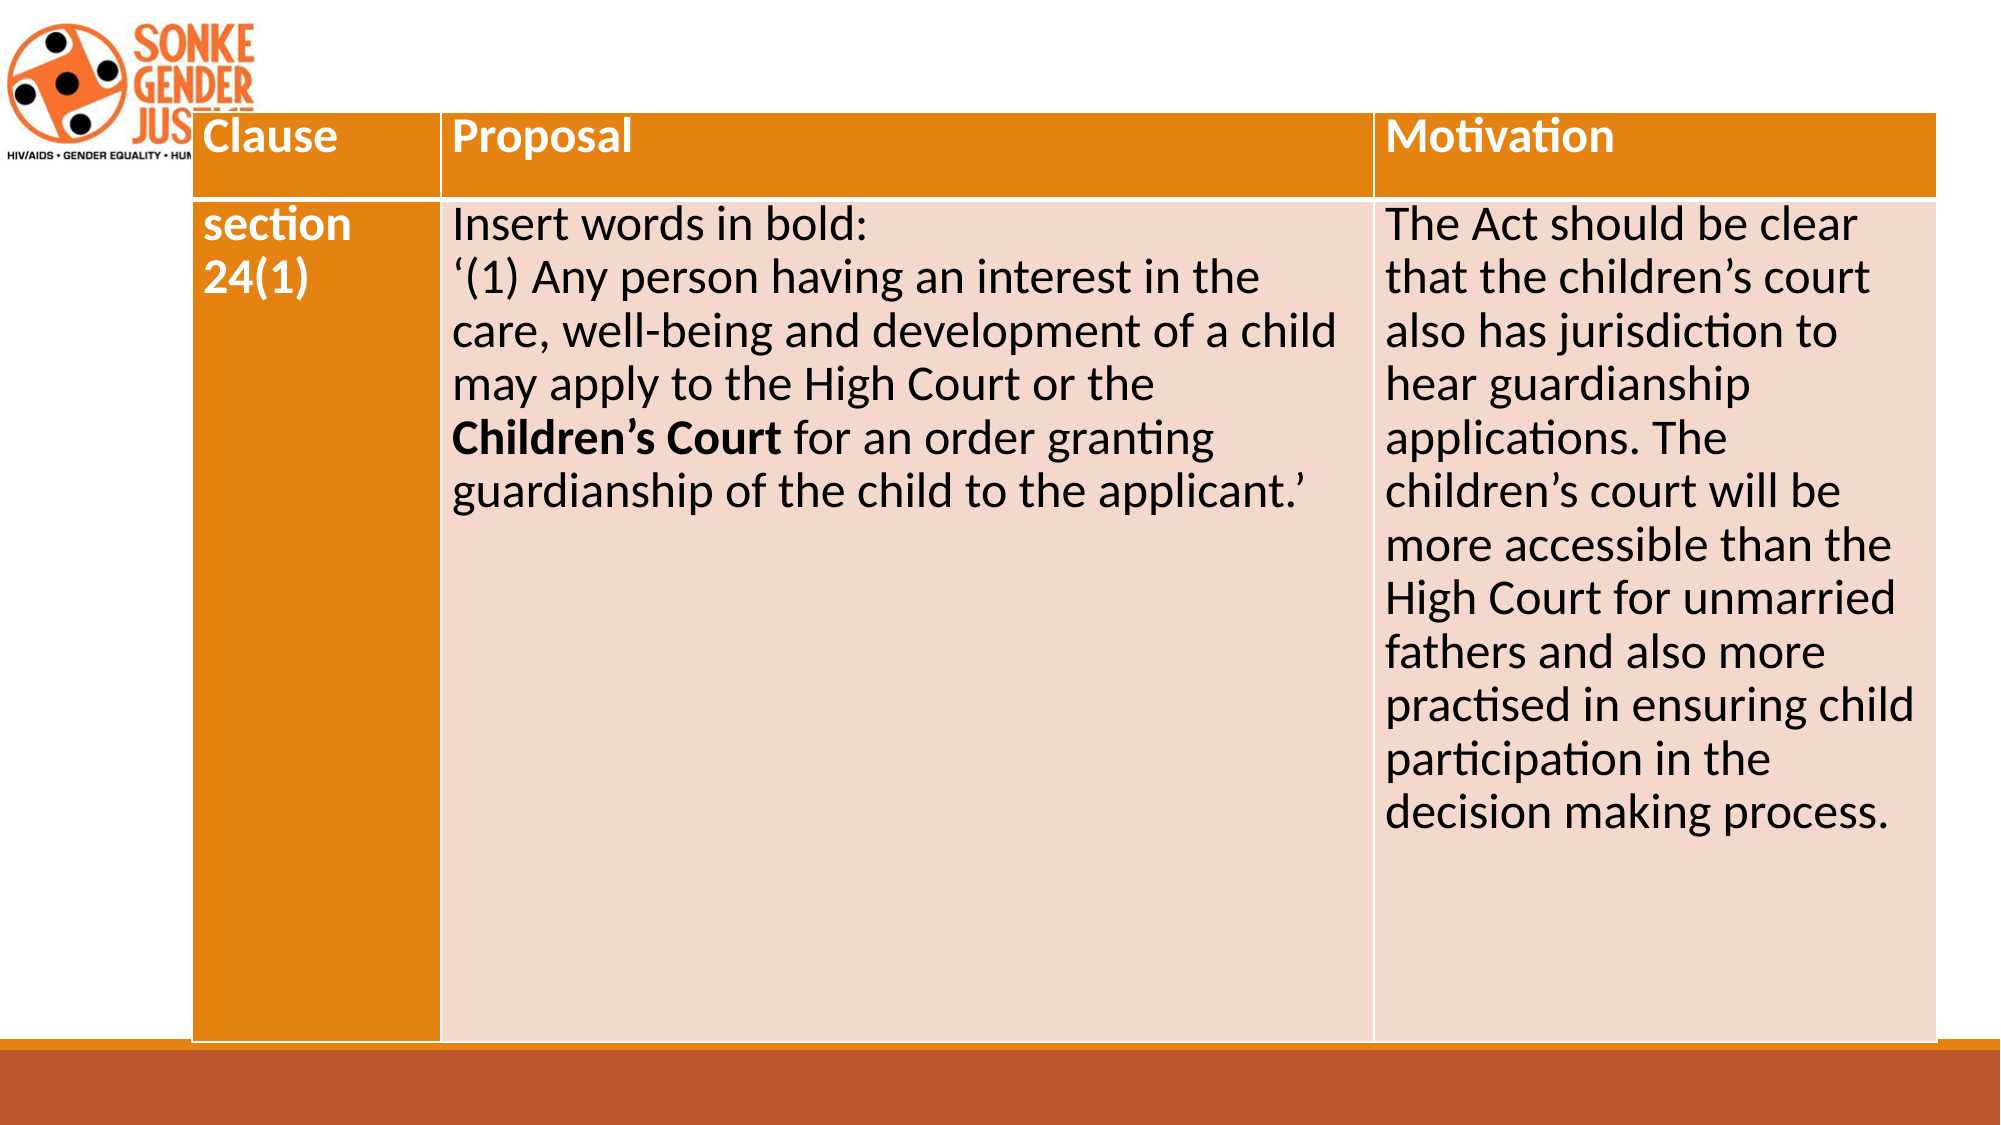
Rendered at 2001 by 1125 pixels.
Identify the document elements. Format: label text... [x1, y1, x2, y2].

table_cell The Act should be clear that the children’s court also has jurisdiction to hear guardianship applications. The children’s court will be more accessible than the High Court for unmarried fathers and also more practised in ensuring child participation in the decision making process. [1375, 202, 1936, 1041]
table_cell section 24(1) [193, 202, 440, 1041]
table_header Proposal [442, 113, 1373, 197]
table_cell Insert words in bold: ‘(1) Any person having an interest in the care, well-being and development of a child may apply to the High Court or the Children’s Court for an order granting guardianship of the child to the applicant.’ [442, 202, 1373, 1041]
table_header Clause [193, 113, 440, 197]
table_header Motivation [1375, 113, 1936, 197]
picture [0, 0, 268, 180]
